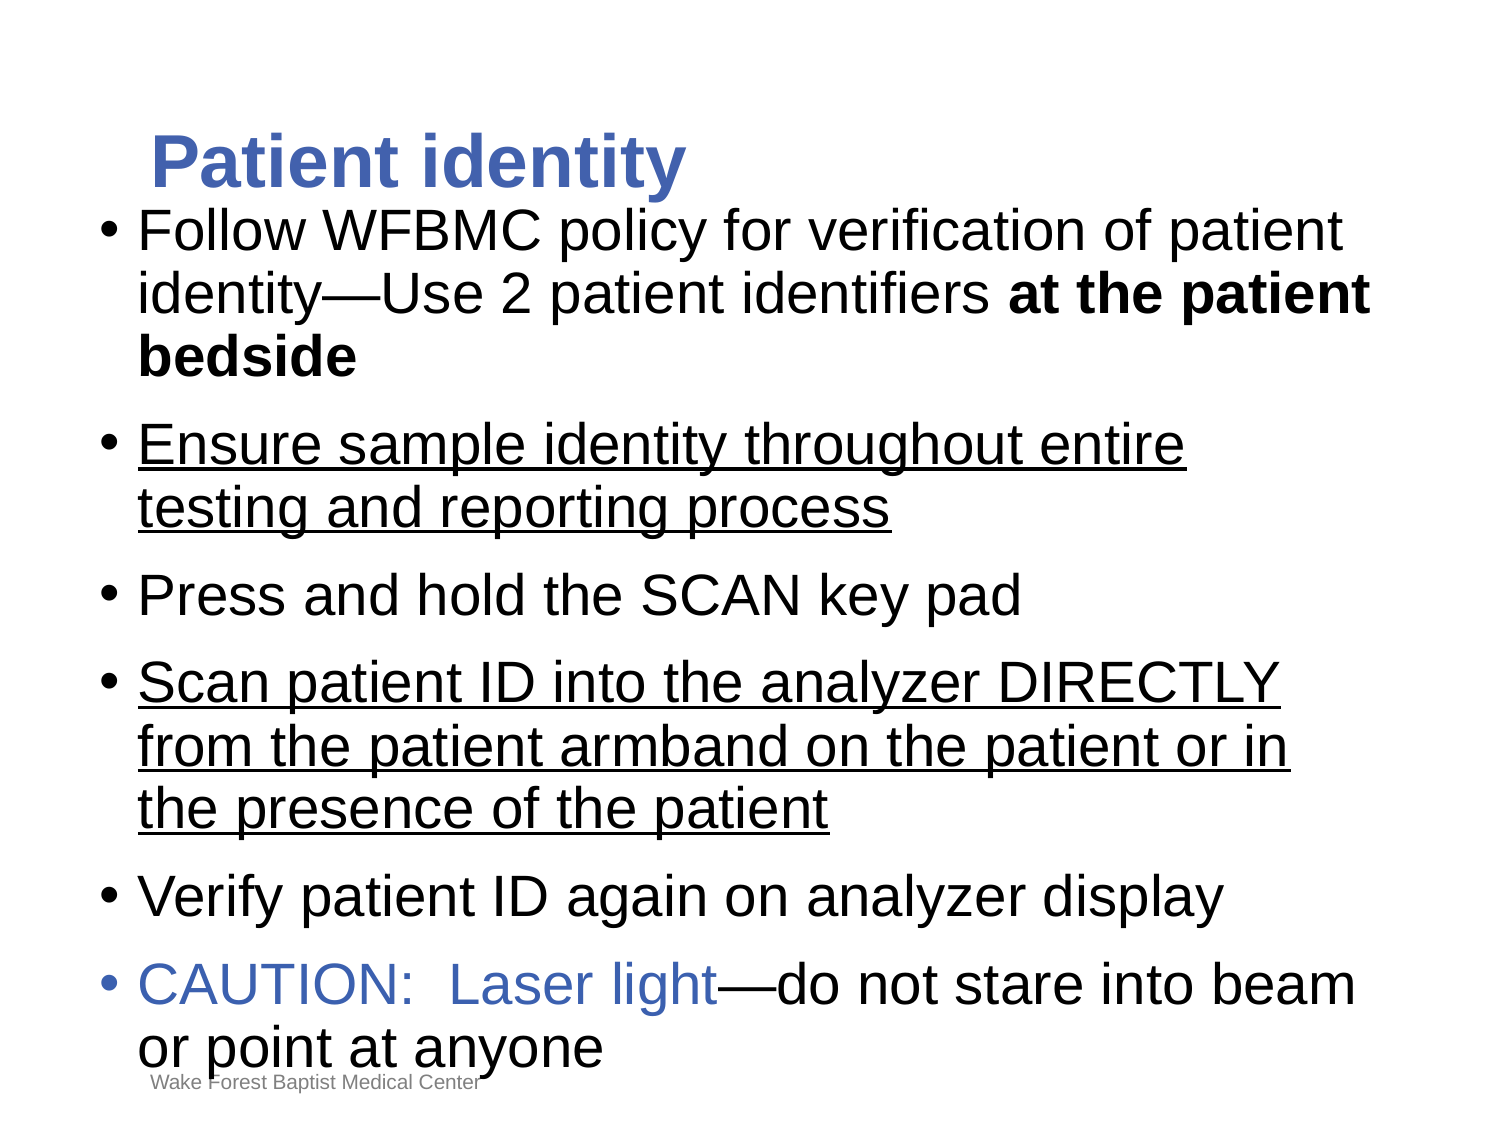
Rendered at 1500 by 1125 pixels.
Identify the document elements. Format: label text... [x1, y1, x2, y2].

list Follow WFBMC policy for verification of patient identity—Use 2 patient identifiers at the patient bedside Ensure sample identity throughout entire testing and reporting process Press and hold the SCAN key pad Scan patient ID into the analyzer DIRECTLY from the patient armband on the patient or in the presence of the patient Verify patient ID again on analyzer display CAUTION: Laser light—do not stare into beam or point at anyone [99, 200, 1375, 1125]
title Patient identity [150, 112, 1425, 204]
